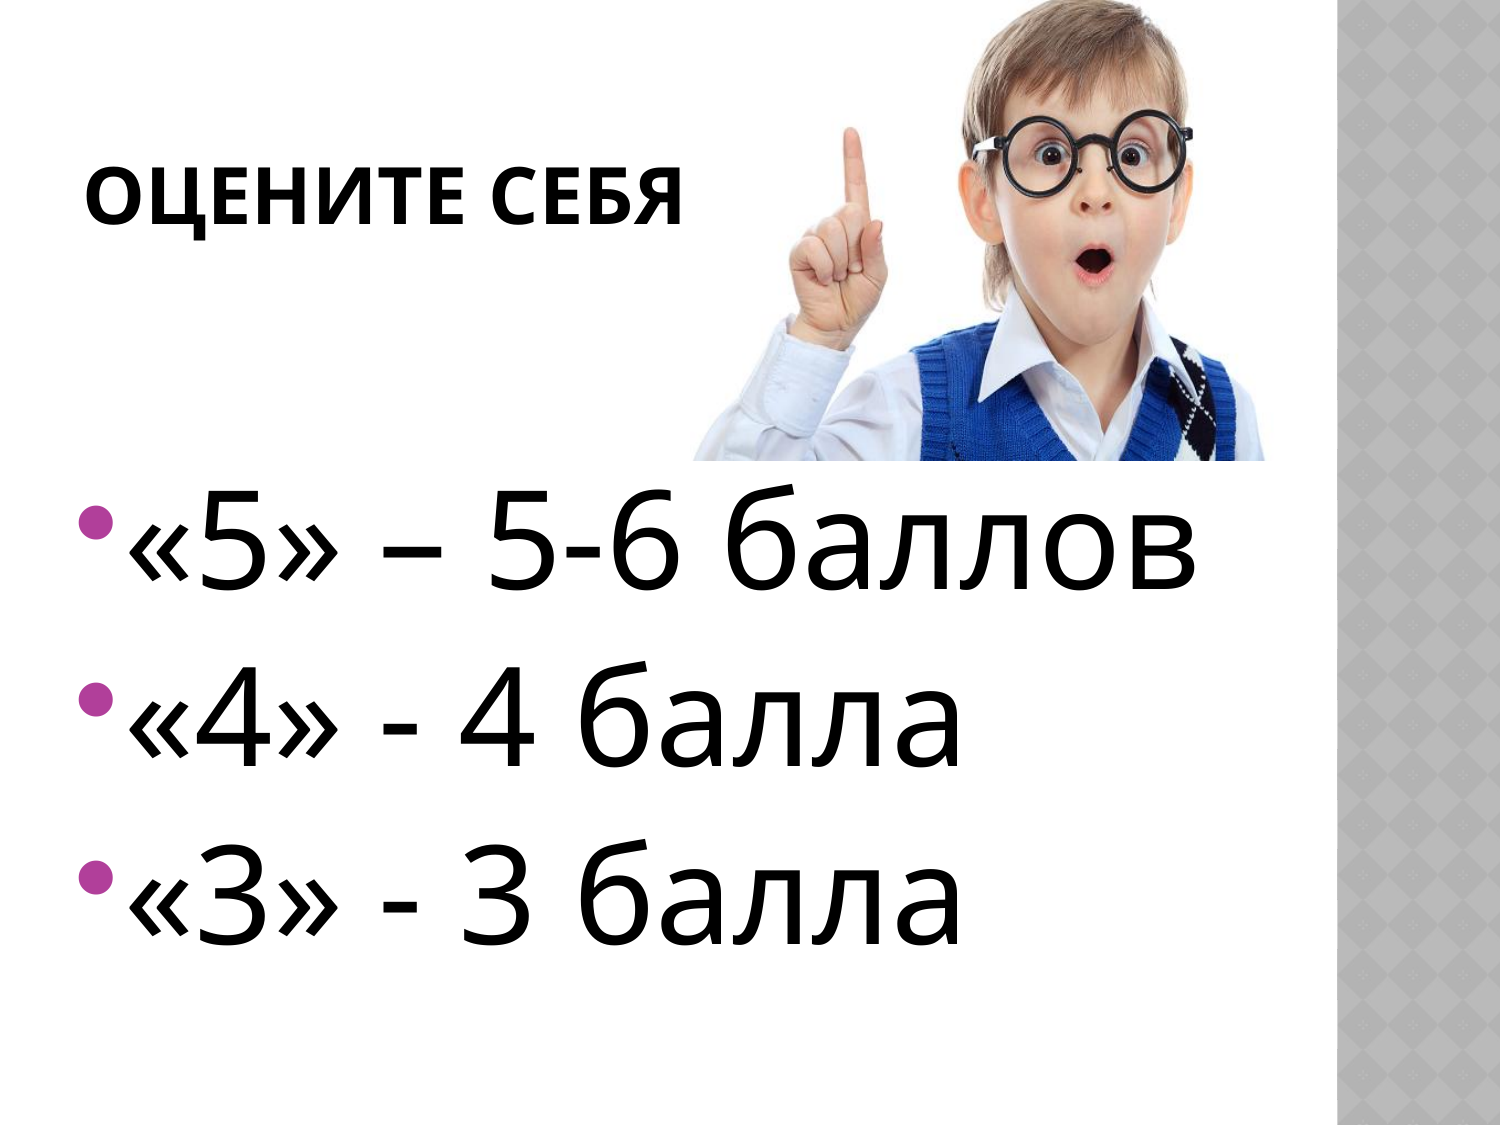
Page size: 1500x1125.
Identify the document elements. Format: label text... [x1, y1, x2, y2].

title Оцените себя [75, 52, 684, 240]
picture [690, 0, 1312, 462]
list «5» – 5-6 баллов «4» - 4 балла «3» - 3 балла [64, 444, 1253, 1125]
